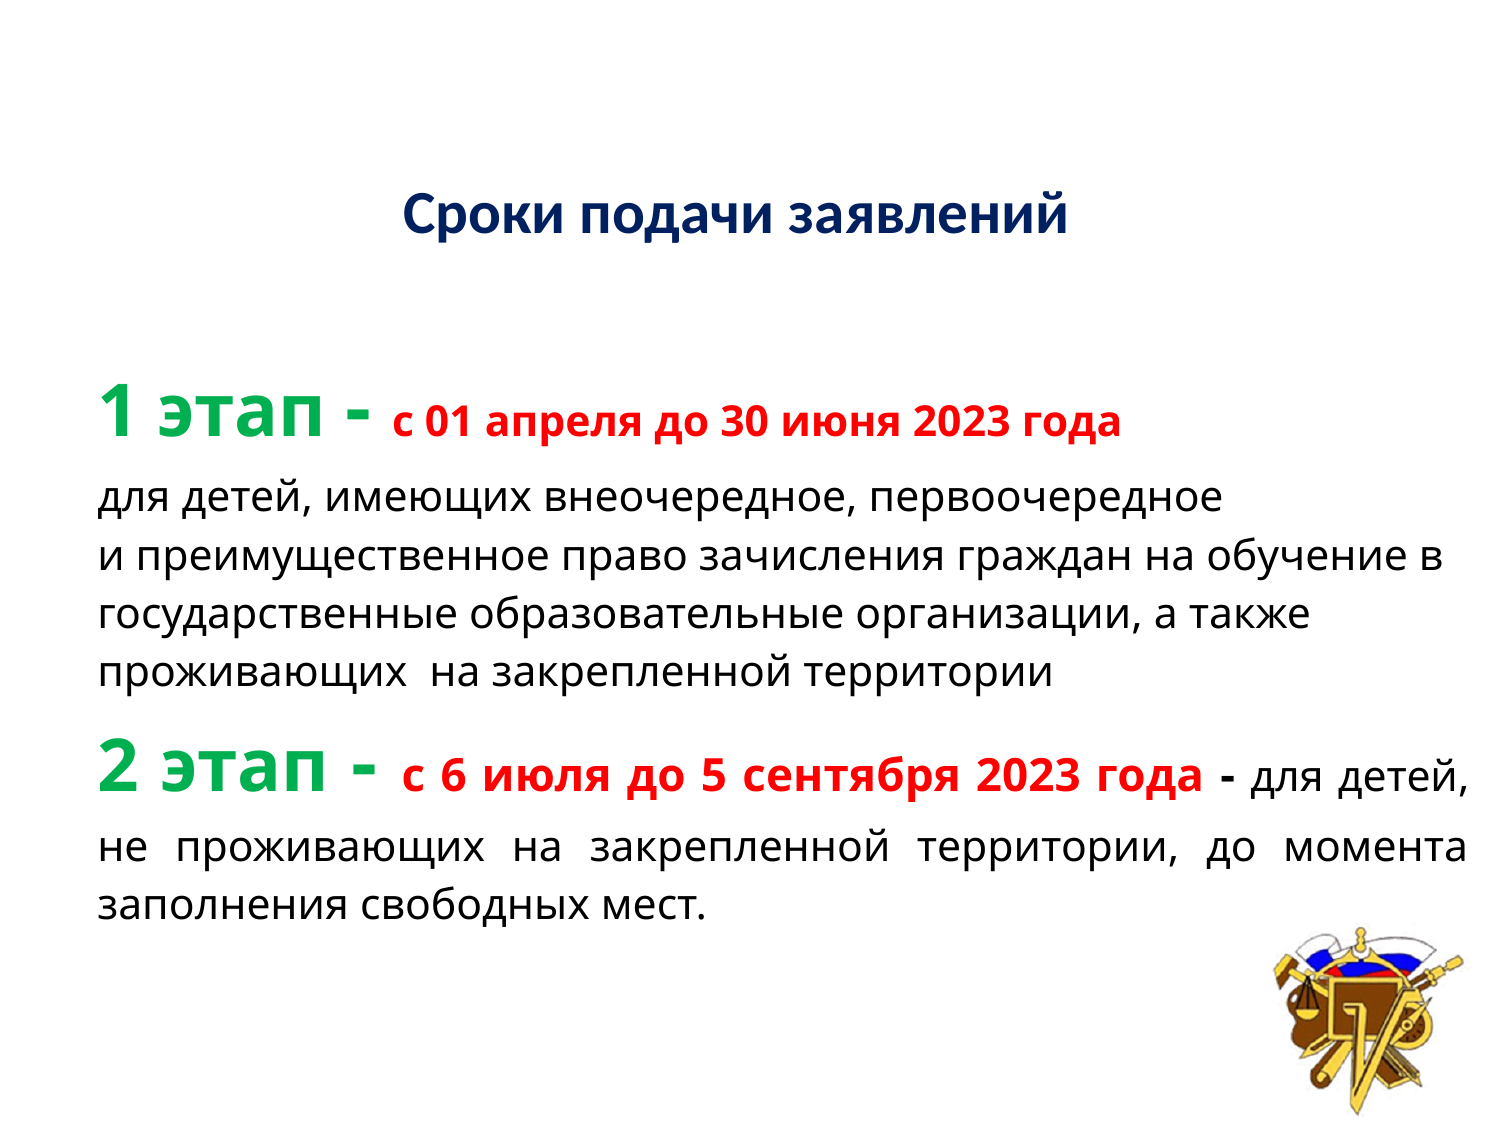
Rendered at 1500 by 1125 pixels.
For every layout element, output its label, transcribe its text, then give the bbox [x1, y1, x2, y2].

text_box 1 этап - с 01 апреля до 30 июня 2023 года для детей, имеющих внеочередное, первоочередное и преимущественное право зачисления граждан на обучение в государственные образовательные организации, а также проживающих на закрепленной территории 2 этап - с 6 июля до 5 сентября 2023 года - для детей, не проживающих на закрепленной территории, до момента заполнения свободных мест. [67, 338, 1485, 1036]
title Сроки подачи заявлений [67, 117, 1418, 303]
picture [1240, 922, 1482, 1125]
